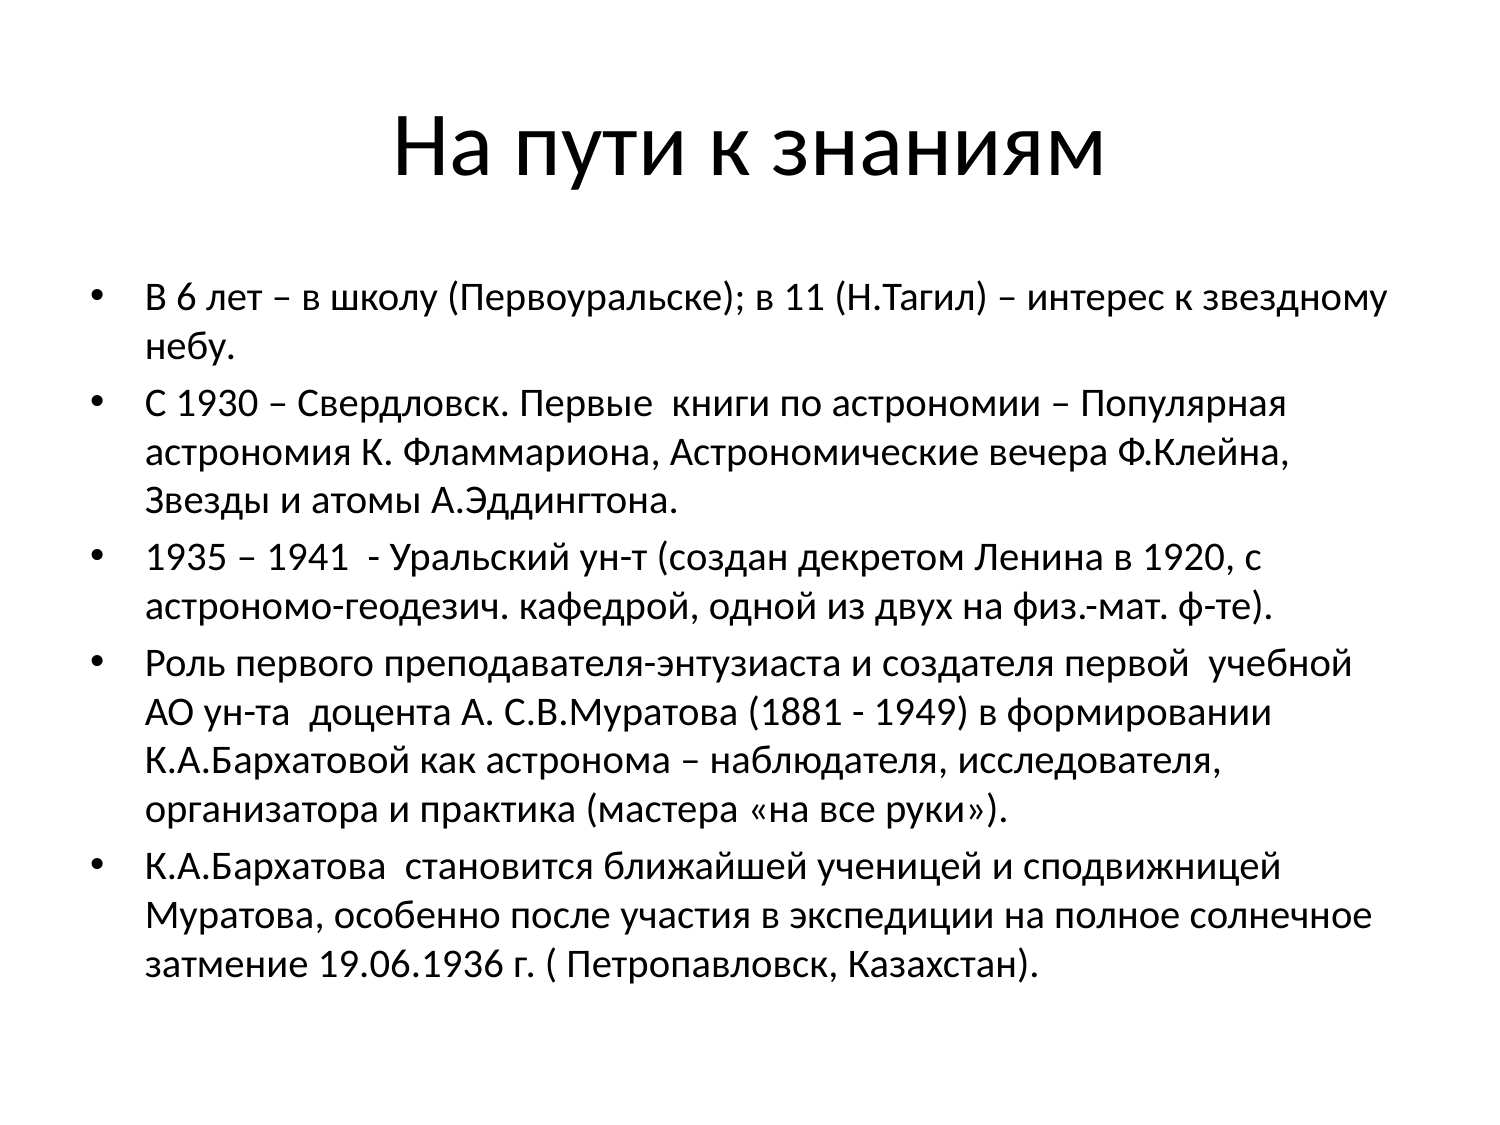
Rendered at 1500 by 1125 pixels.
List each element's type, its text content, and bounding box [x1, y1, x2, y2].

title На пути к знаниям [75, 45, 1425, 233]
list В 6 лет – в школу (Первоуральске); в 11 (Н.Тагил) – интерес к звездному небу. С 1930 – Свердловск. Первые книги по астрономии – Популярная астрономия К. Фламмариона, Астрономические вечера Ф.Клейна, Звезды и атомы А.Эддингтона. 1935 – 1941 - Уральский ун-т (создан декретом Ленина в 1920, с астрономо-геодезич. кафедрой, одной из двух на физ.-мат. ф-те). Роль первого преподавателя-энтузиаста и создателя первой учебной АО ун-та доцента А. С.В.Муратова (1881 - 1949) в формировании К.А.Бархатовой как астронома – наблюдателя, исследователя, организатора и практика (мастера «на все руки»). К.А.Бархатова становится ближайшей ученицей и сподвижницей Муратова, особенно после участия в экспедиции на полное солнечное затмение 19.06.1936 г. ( Петропавловск, Казахстан). [75, 262, 1425, 1005]
